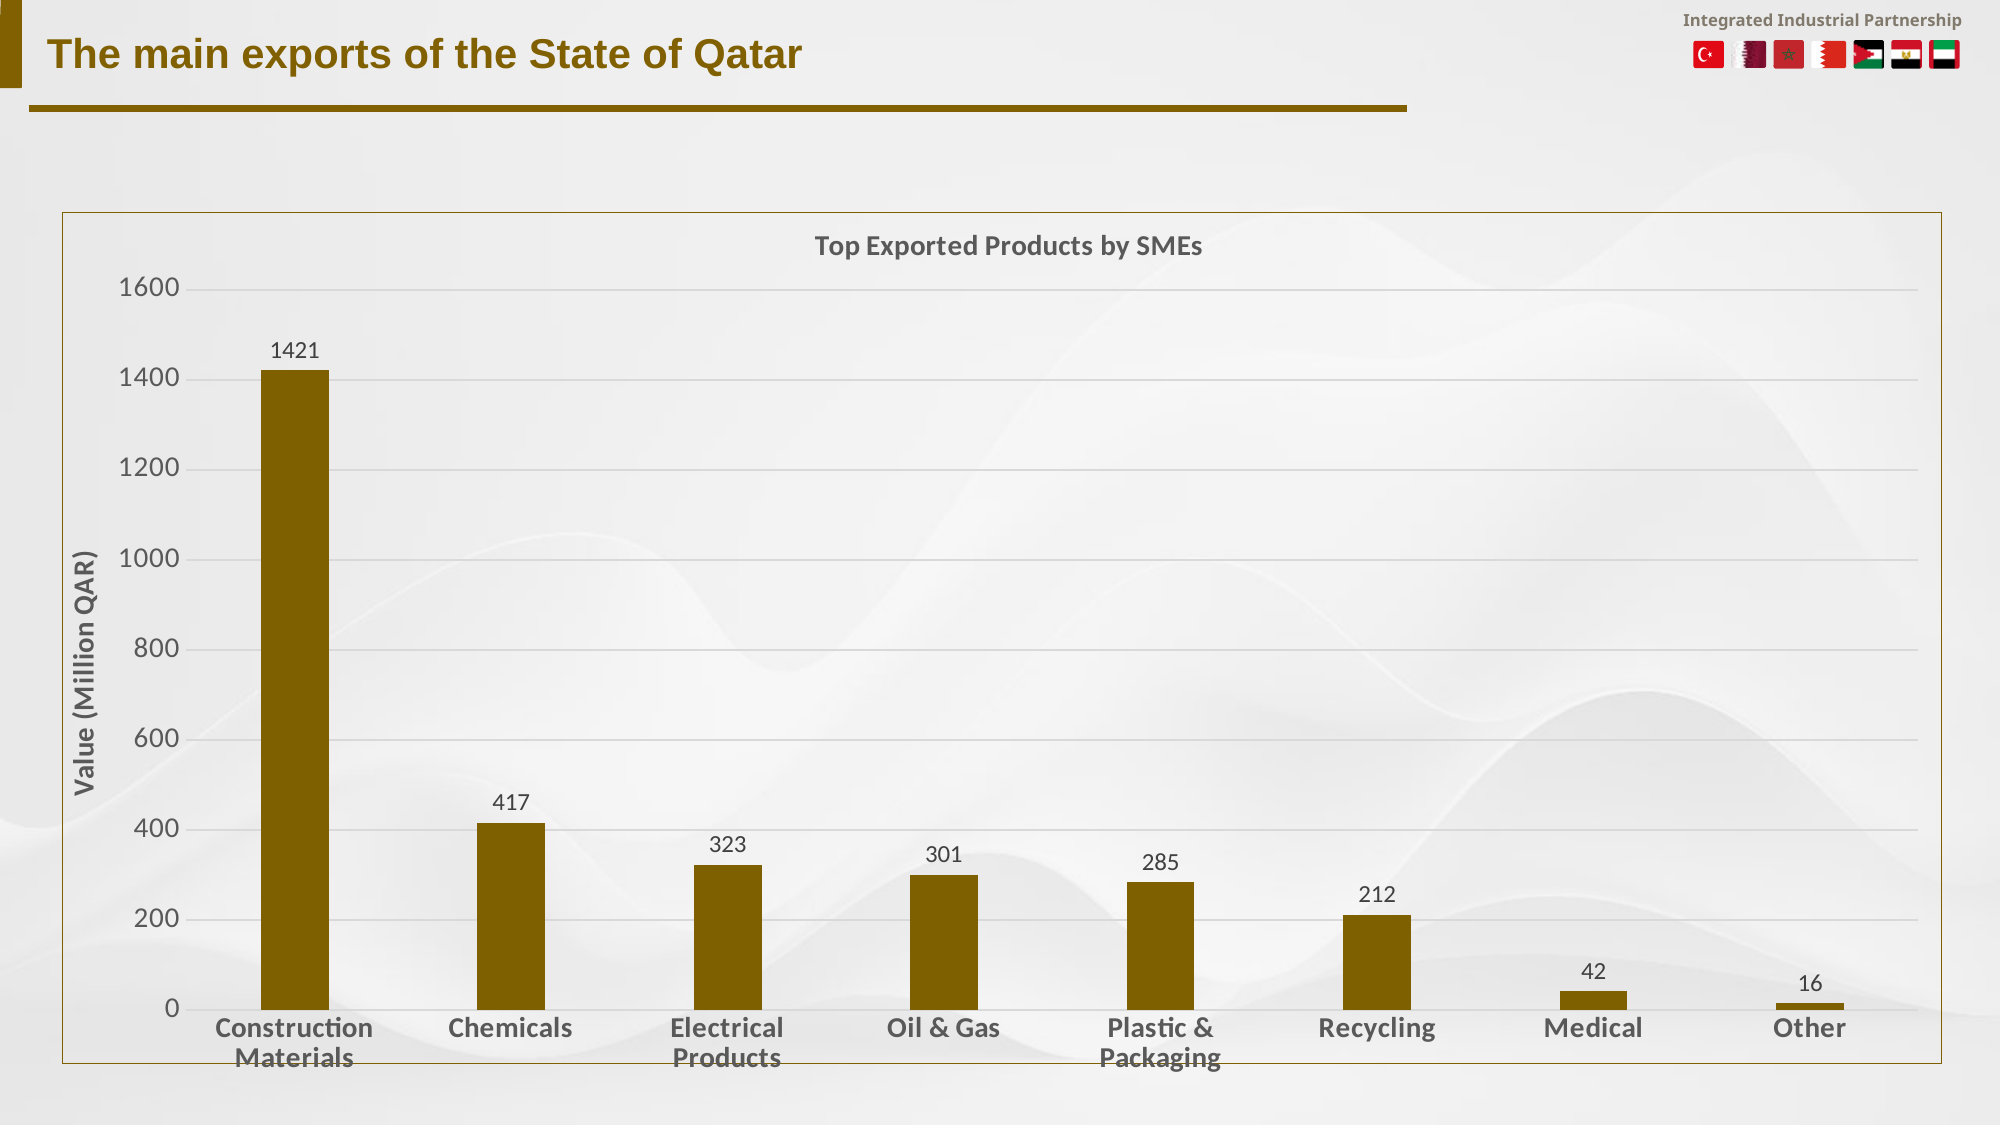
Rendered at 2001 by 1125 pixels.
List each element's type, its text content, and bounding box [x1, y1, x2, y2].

text_box The main exports of the State of Qatar [47, 17, 1953, 92]
chart [62, 212, 1942, 1075]
picture [1953, 40, 1960, 69]
text_box [0, 0, 22, 88]
